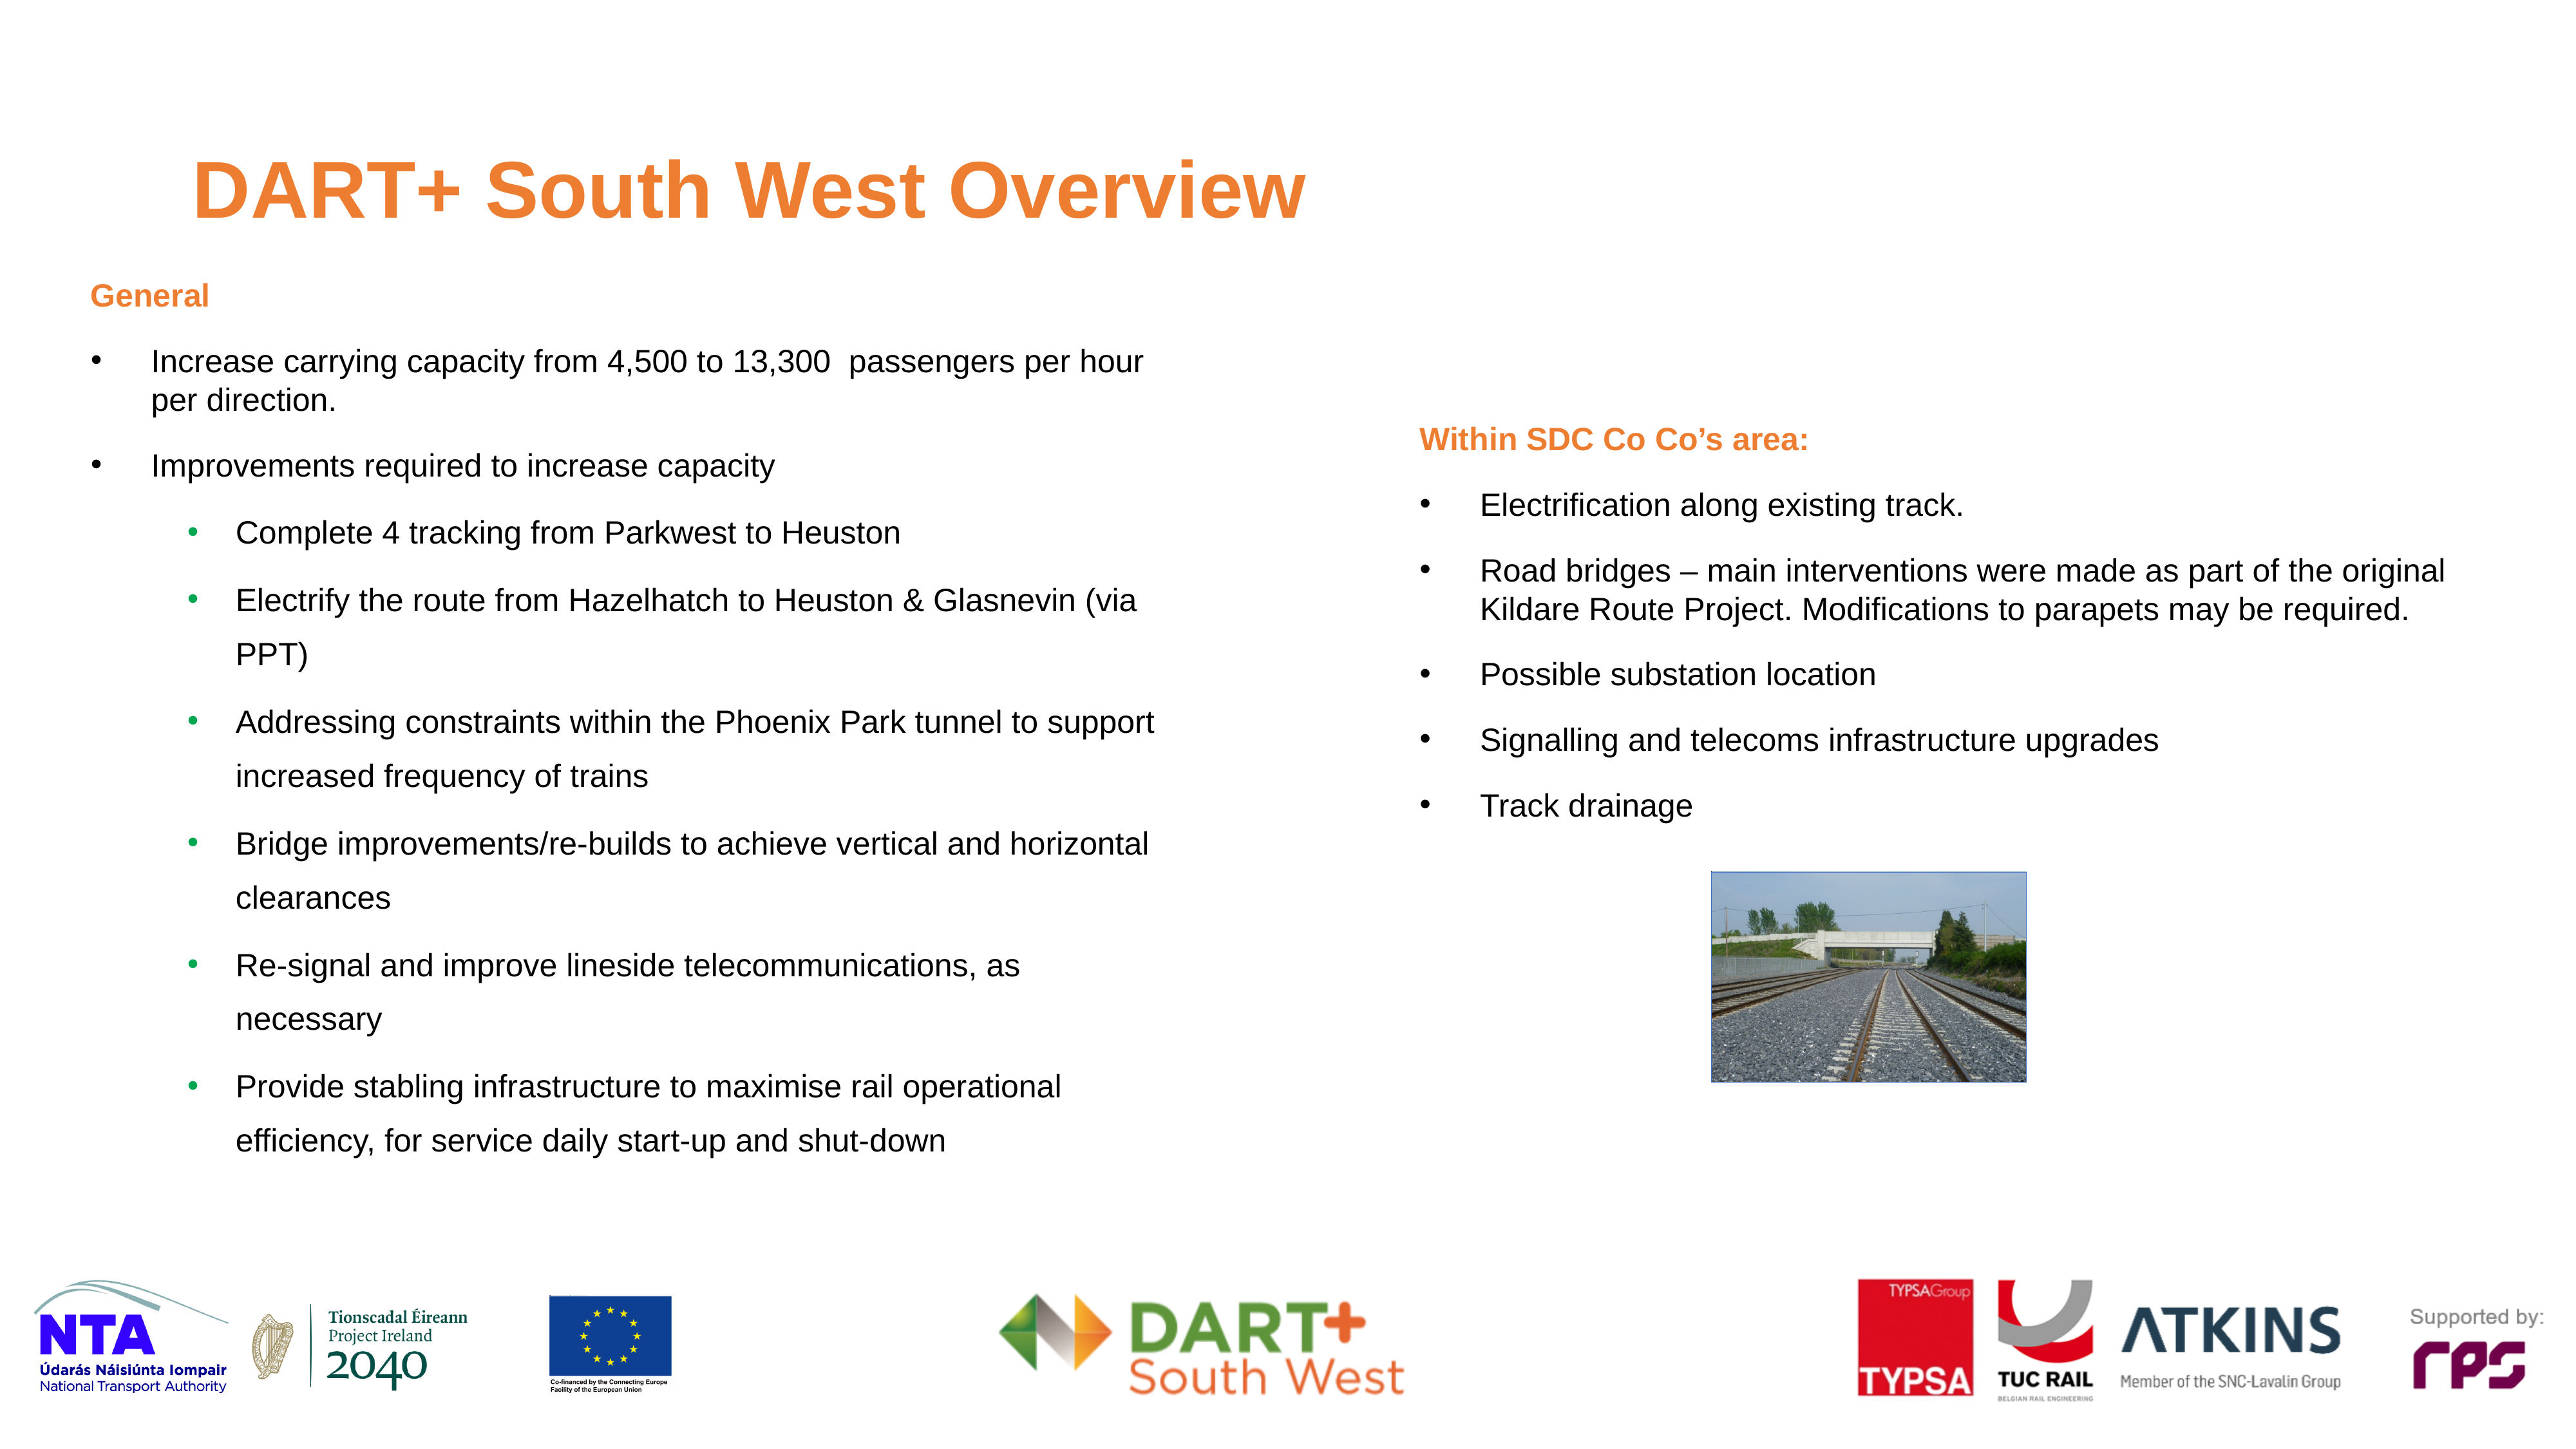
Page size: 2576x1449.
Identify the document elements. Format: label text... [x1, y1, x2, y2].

picture [917, 1262, 1435, 1410]
text_box DART+ South West Overview [192, 73, 2383, 269]
picture [1711, 871, 2027, 1083]
picture [33, 1280, 513, 1405]
list General Increase carrying capacity from 4,500 to 13,300 passengers per hour per direction. Improvements required to increase capacity Complete 4 tracking from Parkwest to Heuston Electrify the route from Hazelhatch to Heuston & Glasnevin (via PPT) Addressing constraints within the Phoenix Park tunnel to support increased frequency of trains Bridge improvements/re-builds to achieve vertical and horizontal clearances Re-signal and improve lineside telecommunications, as necessary Provide stabling infrastructure to maximise rail operational efficiency, for service daily start-up and shut-down [80, 270, 1182, 950]
picture [1840, 1260, 2561, 1426]
picture [548, 1295, 674, 1393]
text_box Within SDC Co Co’s area: Electrification along existing track. Road bridges – main interventions were made as part of the original Kildare Route Project. Modifications to parapets may be required. Possible substation location Signalling and telecoms infrastructure upgrades Track drainage [1410, 413, 2495, 828]
